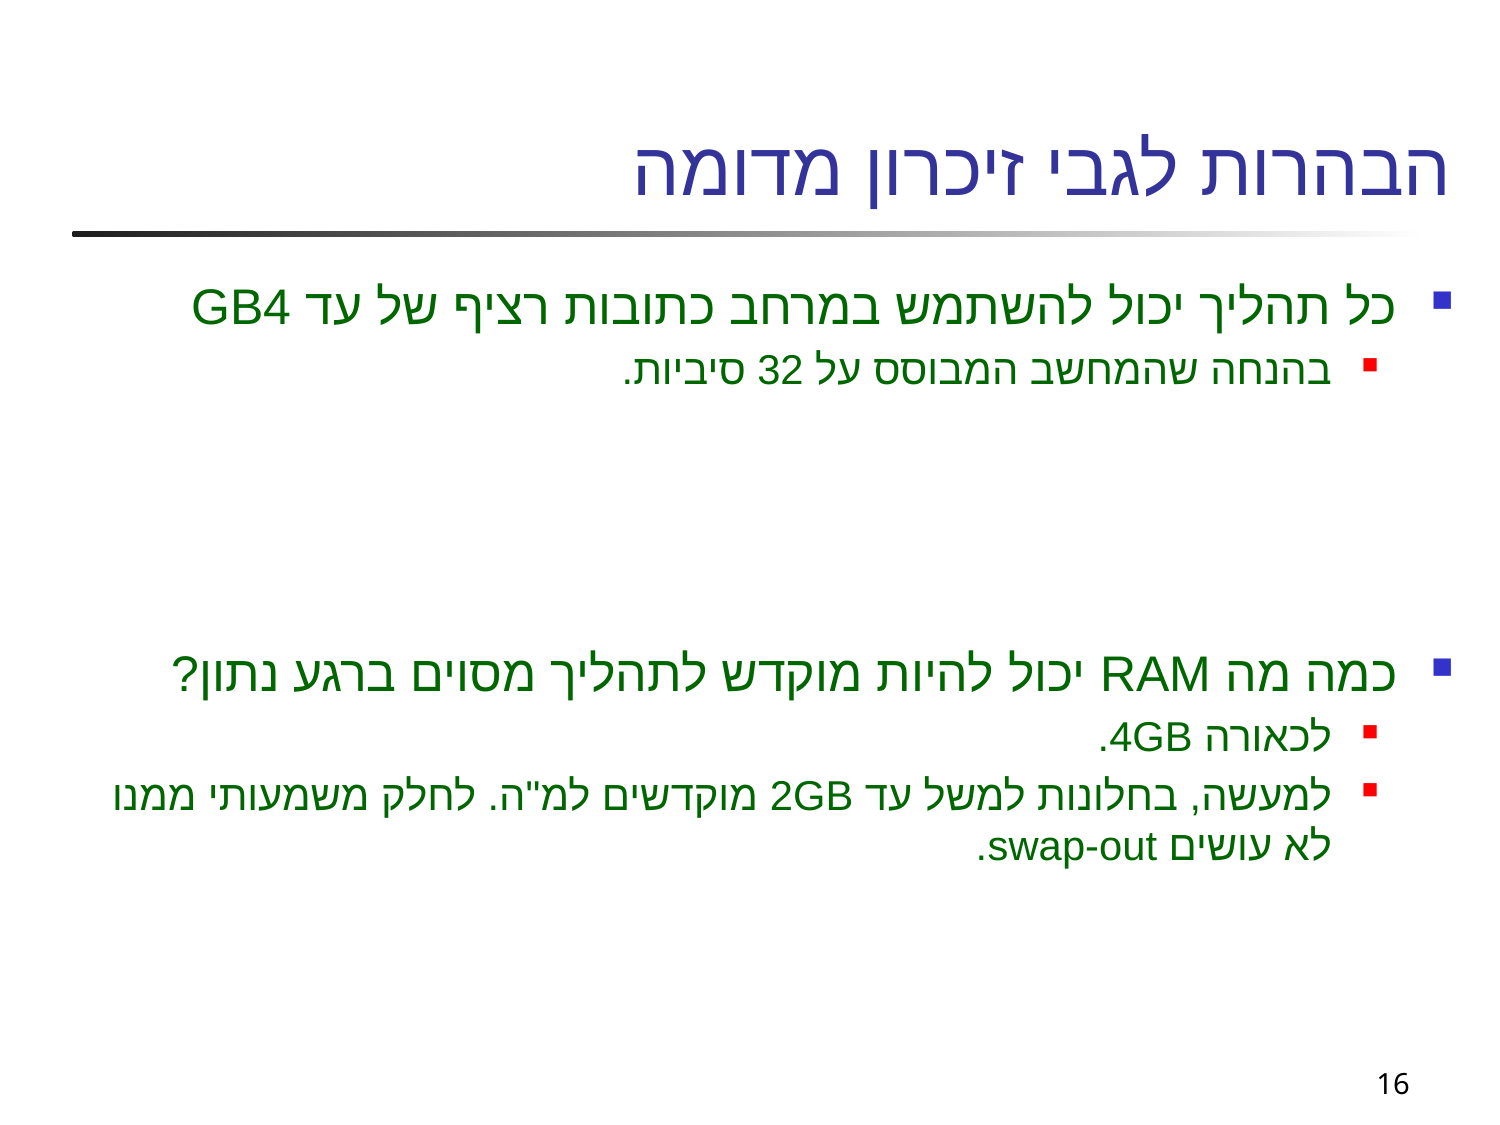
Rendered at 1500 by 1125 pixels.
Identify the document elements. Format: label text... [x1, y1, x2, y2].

title הבהרות לגבי זיכרון מדומה [76, 101, 1468, 218]
slide_number 16 [1112, 1037, 1425, 1113]
list כל תהליך יכול להשתמש במרחב כתובות רציף של עד GB4 בהנחה שהמחשב המבוסס על 32 סיביות. כמה מה RAM יכול להיות מוקדש לתהליך מסוים ברגע נתון? לכאורה 4GB. למעשה, בחלונות למשל עד 2GB מוקדשים למ"ה. לחלק משמעותי ממנו לא עושים swap-out. [75, 267, 1469, 1006]
